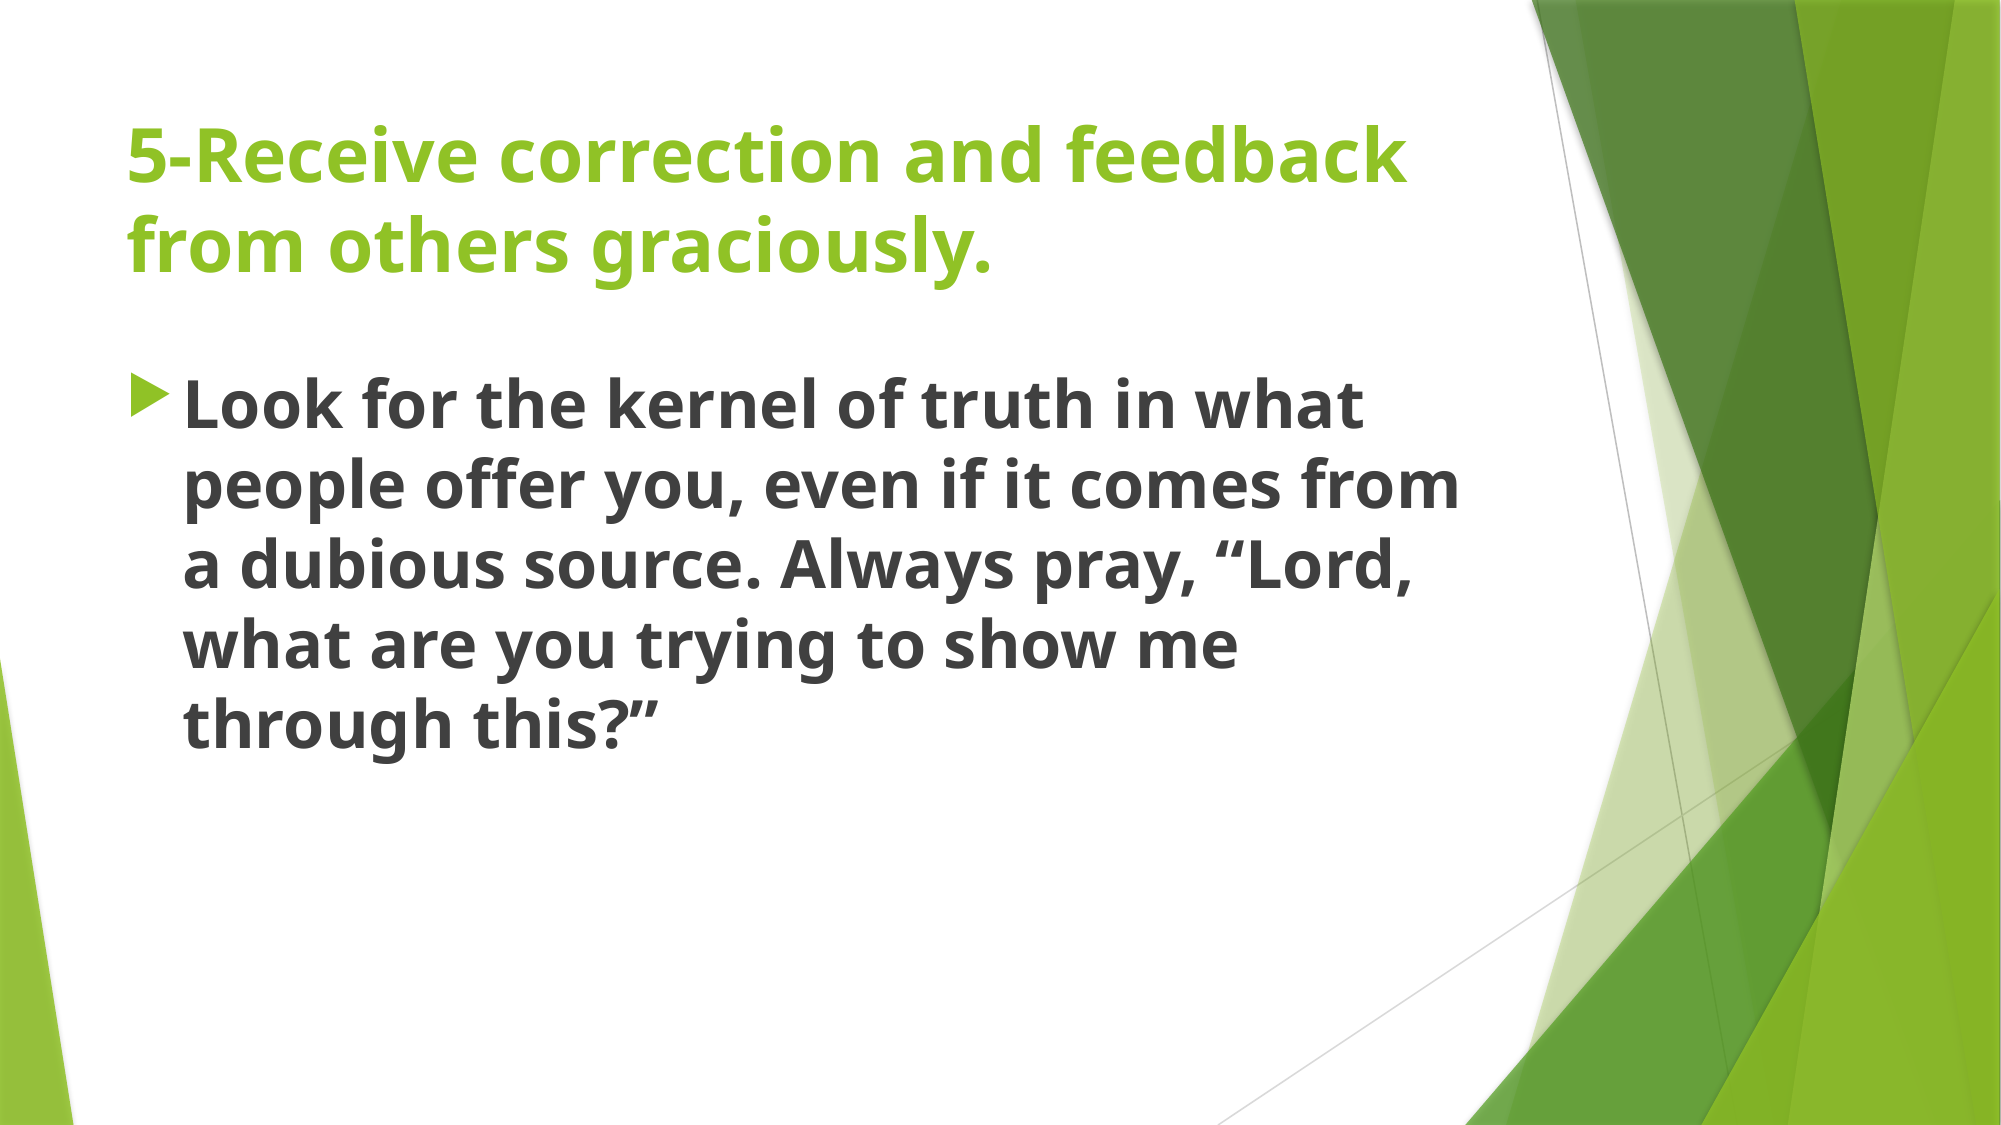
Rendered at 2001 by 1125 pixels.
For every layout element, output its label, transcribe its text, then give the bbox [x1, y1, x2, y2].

list Look for the kernel of truth in what people offer you, even if it comes from a dubious source. Always pray, “Lord, what are you trying to show me through this?” [111, 354, 1522, 992]
title 5-Receive correction and feedback from others graciously. [111, 99, 1522, 317]
